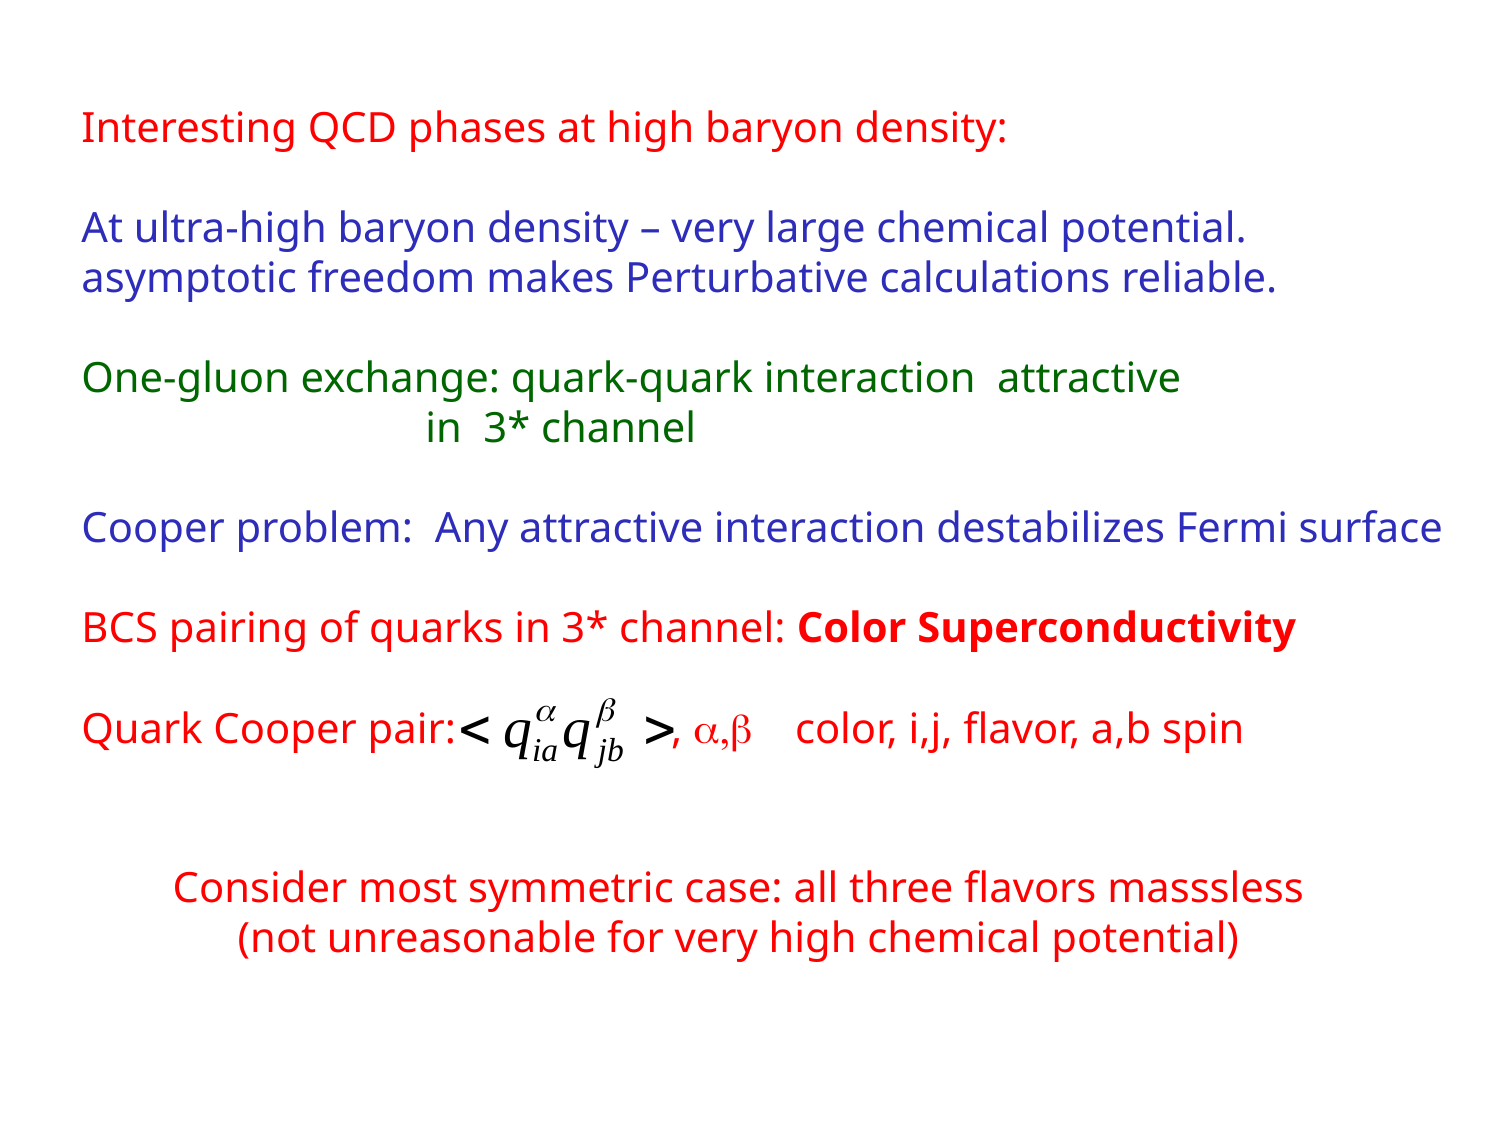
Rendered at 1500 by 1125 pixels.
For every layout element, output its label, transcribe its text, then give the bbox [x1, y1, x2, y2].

text_box Interesting QCD phases at high baryon density: At ultra-high baryon density – very large chemical potential. asymptotic freedom makes Perturbative calculations reliable. One-gluon exchange: quark-quark interaction attractive in 3* channel Cooper problem: Any attractive interaction destabilizes Fermi surface BCS pairing of quarks in 3* channel: Color Superconductivity Quark Cooper pair: , a,b color, i,j, flavor, a,b spin [66, 93, 1459, 809]
text_box Consider most symmetric case: all three flavors masssless (not unreasonable for very high chemical potential) [83, 853, 1394, 969]
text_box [450, 684, 686, 781]
